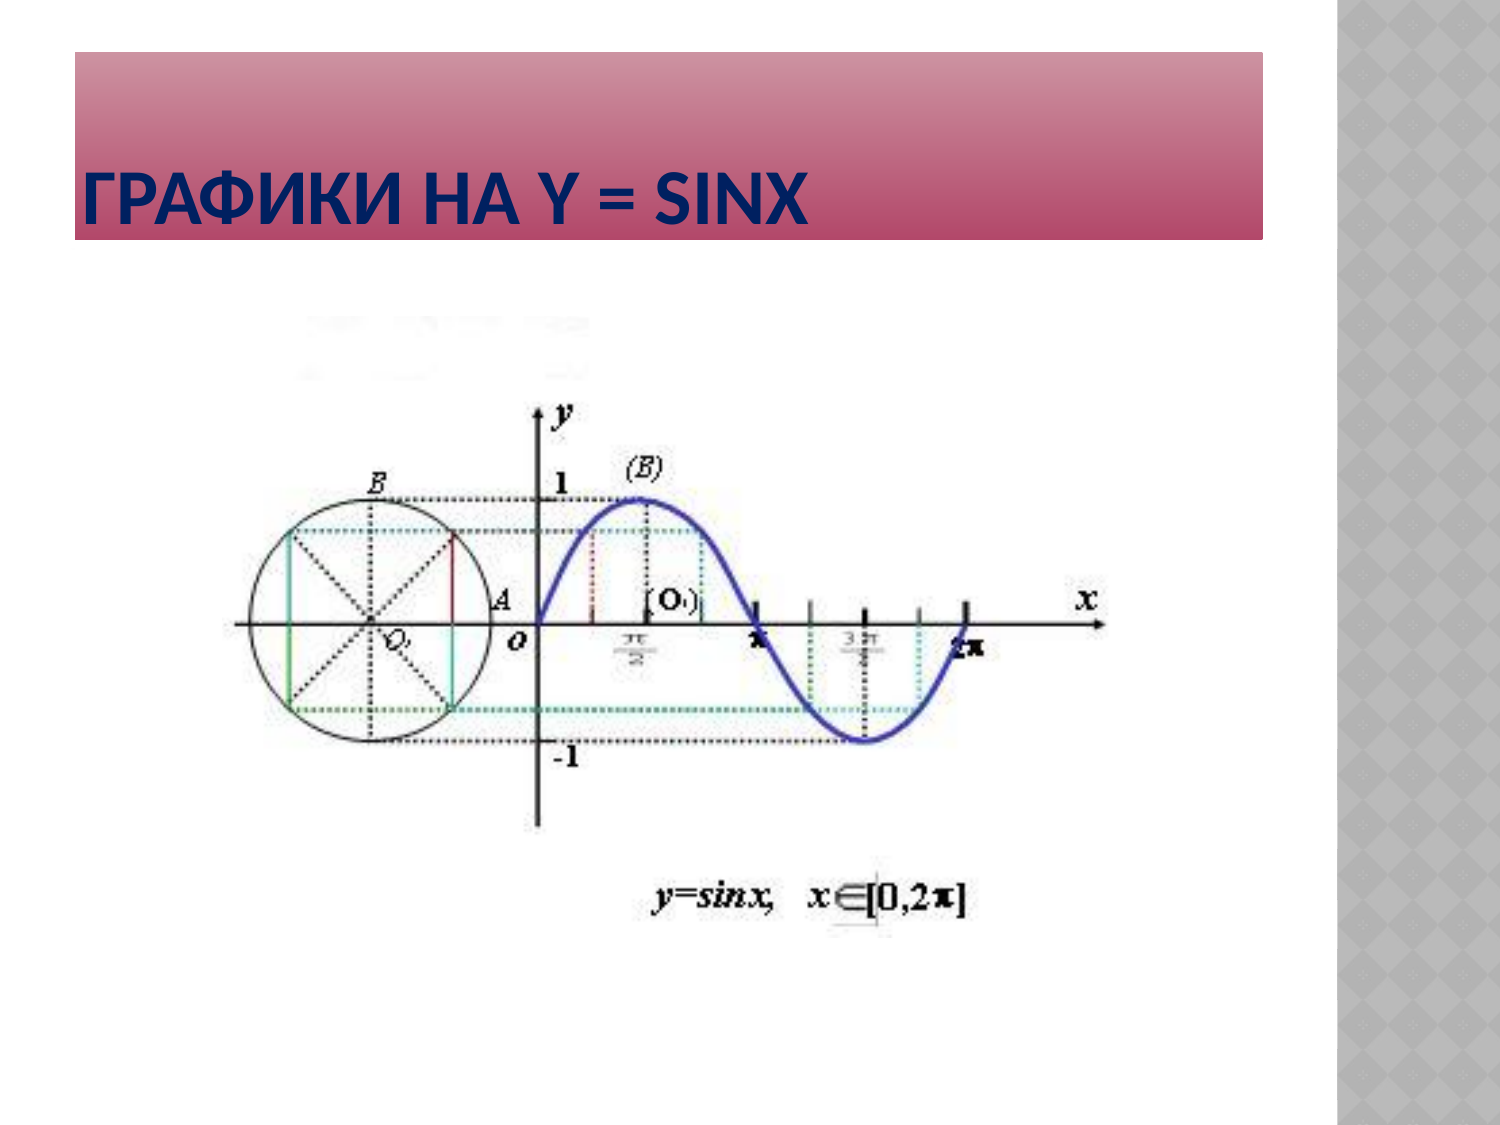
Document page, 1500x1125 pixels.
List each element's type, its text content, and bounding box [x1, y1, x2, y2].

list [222, 315, 1117, 938]
title Графики на y = sinx [75, 52, 1263, 240]
